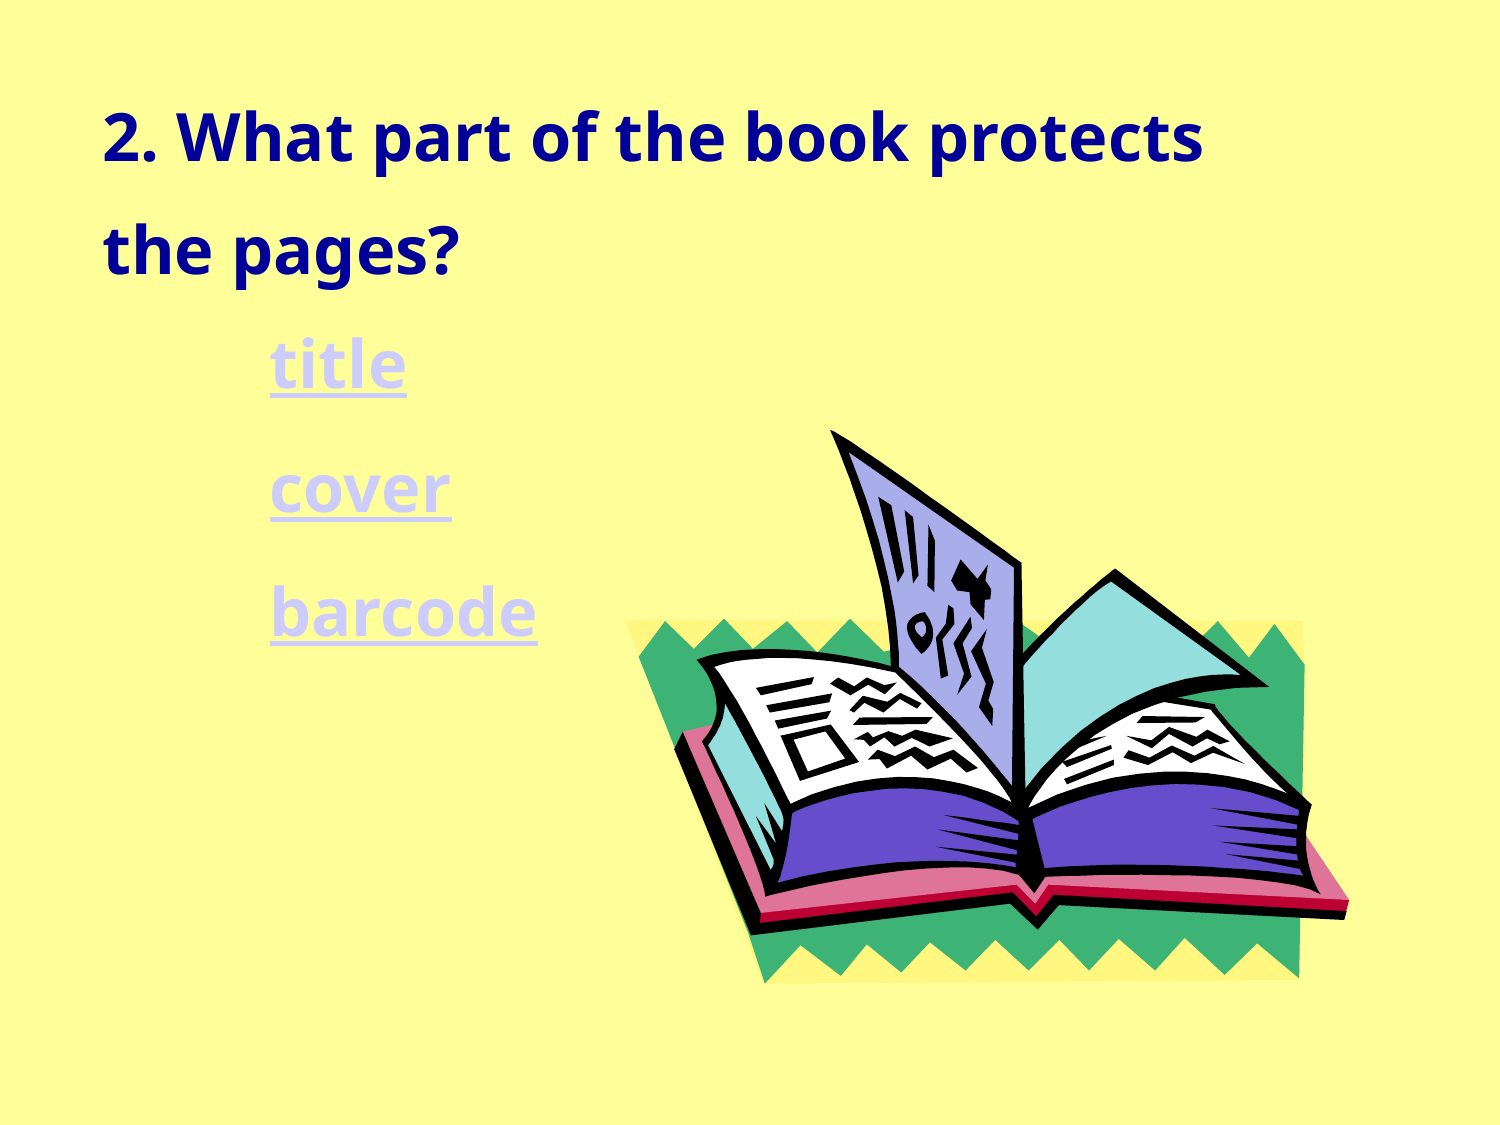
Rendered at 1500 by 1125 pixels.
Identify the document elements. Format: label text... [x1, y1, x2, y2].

text_box 2. What part of the book protects the pages? title cover barcode [87, 87, 1338, 668]
picture [624, 424, 1355, 989]
